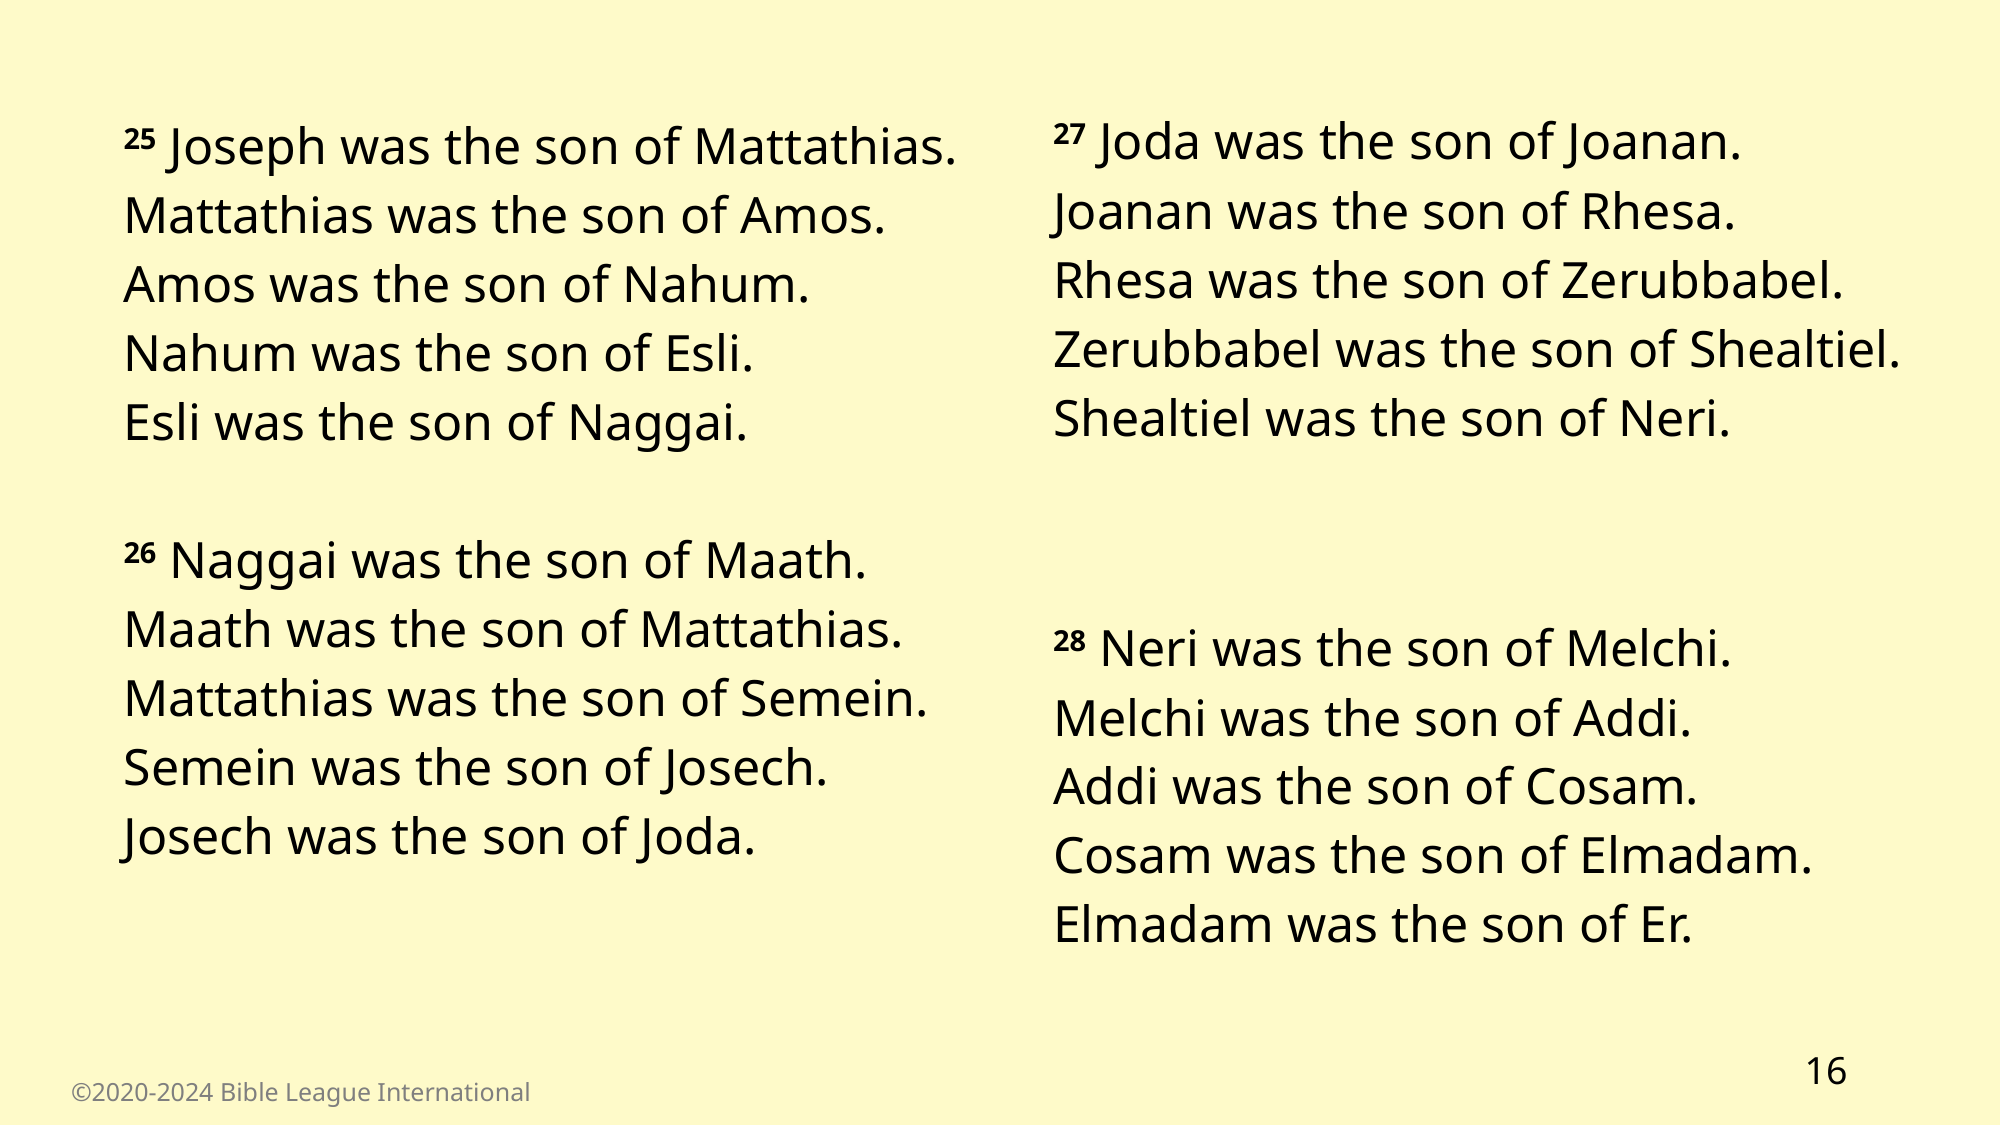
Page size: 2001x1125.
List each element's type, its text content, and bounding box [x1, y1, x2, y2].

text_box 25 Joseph was the son of Mattathias. Mattathias was the son of Amos. Amos was the son of Nahum. Nahum was the son of Esli. Esli was the son of Naggai. 26 Naggai was the son of Maath. Maath was the son of Mattathias. Mattathias was the son of Semein. Semein was the son of Josech. Josech was the son of Joda. [108, 90, 1029, 998]
text_box ©2020-2024 Bible League International [56, 1068, 1056, 1114]
slide_number ‹#› [1412, 1042, 1863, 1103]
text_box 27 Joda was the son of Joanan. Joanan was the son of Rhesa. Rhesa was the son of Zerubbabel. Zerubbabel was the son of Shealtiel. Shealtiel was the son of Neri. [1038, 86, 1959, 461]
text_box 28 Neri was the son of Melchi. Melchi was the son of Addi. Addi was the son of Cosam. Cosam was the son of Elmadam. Elmadam was the son of Er. [1038, 592, 1924, 968]
